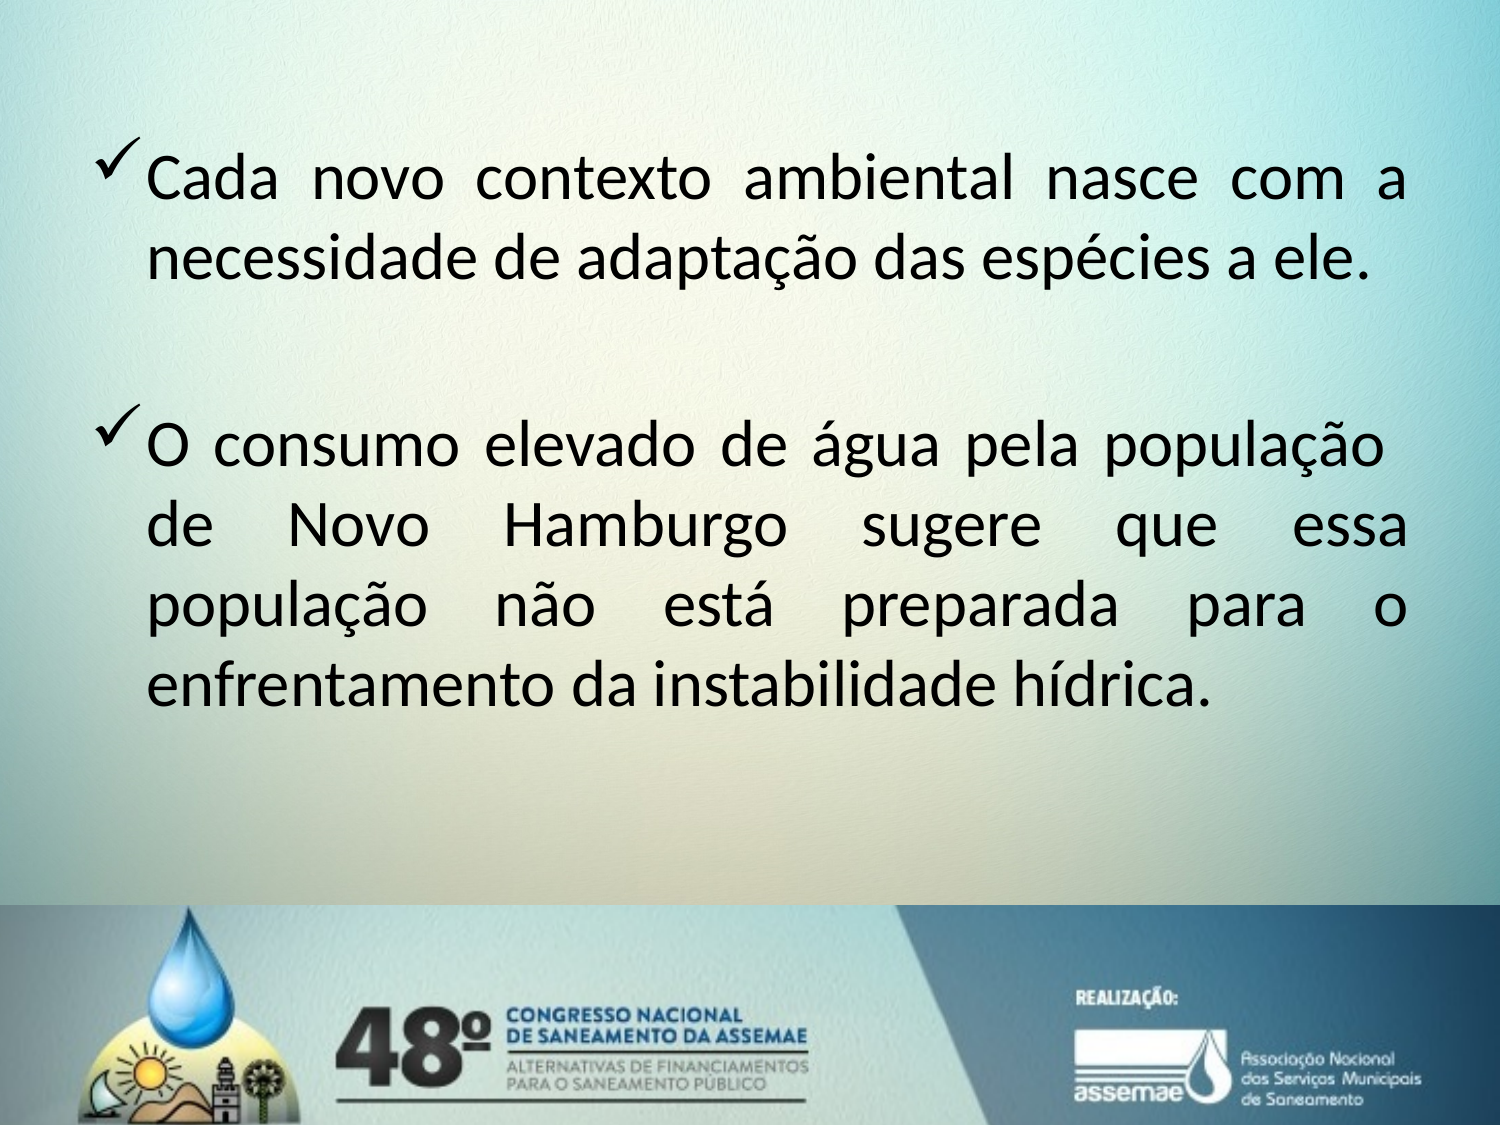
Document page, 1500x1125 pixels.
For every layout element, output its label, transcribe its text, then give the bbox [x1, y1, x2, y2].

picture [0, 0, 1500, 1125]
list Cada novo contexto ambiental nasce com a necessidade de adaptação das espécies a ele. O consumo elevado de água pela população de Novo Hamburgo sugere que essa população não está preparada para o enfrentamento da instabilidade hídrica. [75, 125, 1425, 882]
